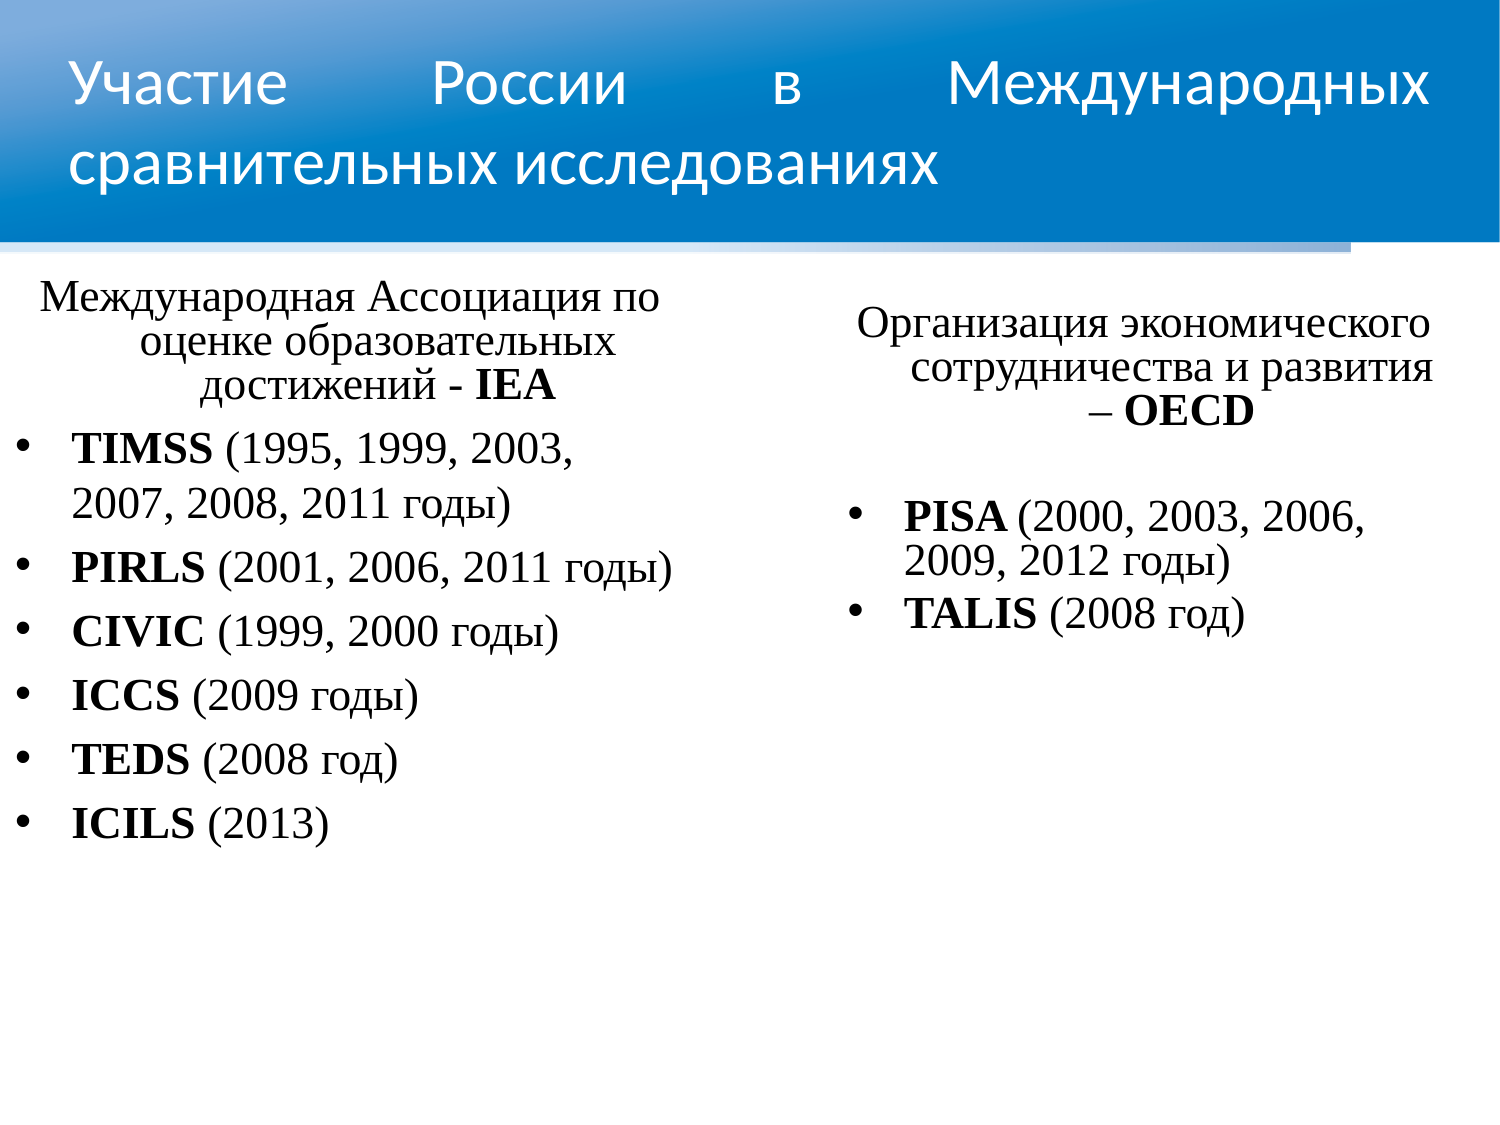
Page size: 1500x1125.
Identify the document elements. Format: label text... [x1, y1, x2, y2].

text_box Международная Ассоциация по оценке образовательных достижений - IEA TIMSS (1995, 1999, 2003, 2007, 2008, 2011 годы) PIRLS (2001, 2006, 2011 годы) CIVIC (1999, 2000 годы) ICCS (2009 годы) TEDS (2008 год) ICILS (2013) [0, 268, 700, 1083]
text_box Организация экономического сотрудничества и развития – OECD PISA (2000, 2003, 2006, 2009, 2012 годы) TALIS (2008 год) [832, 294, 1456, 988]
picture [0, 0, 1500, 254]
